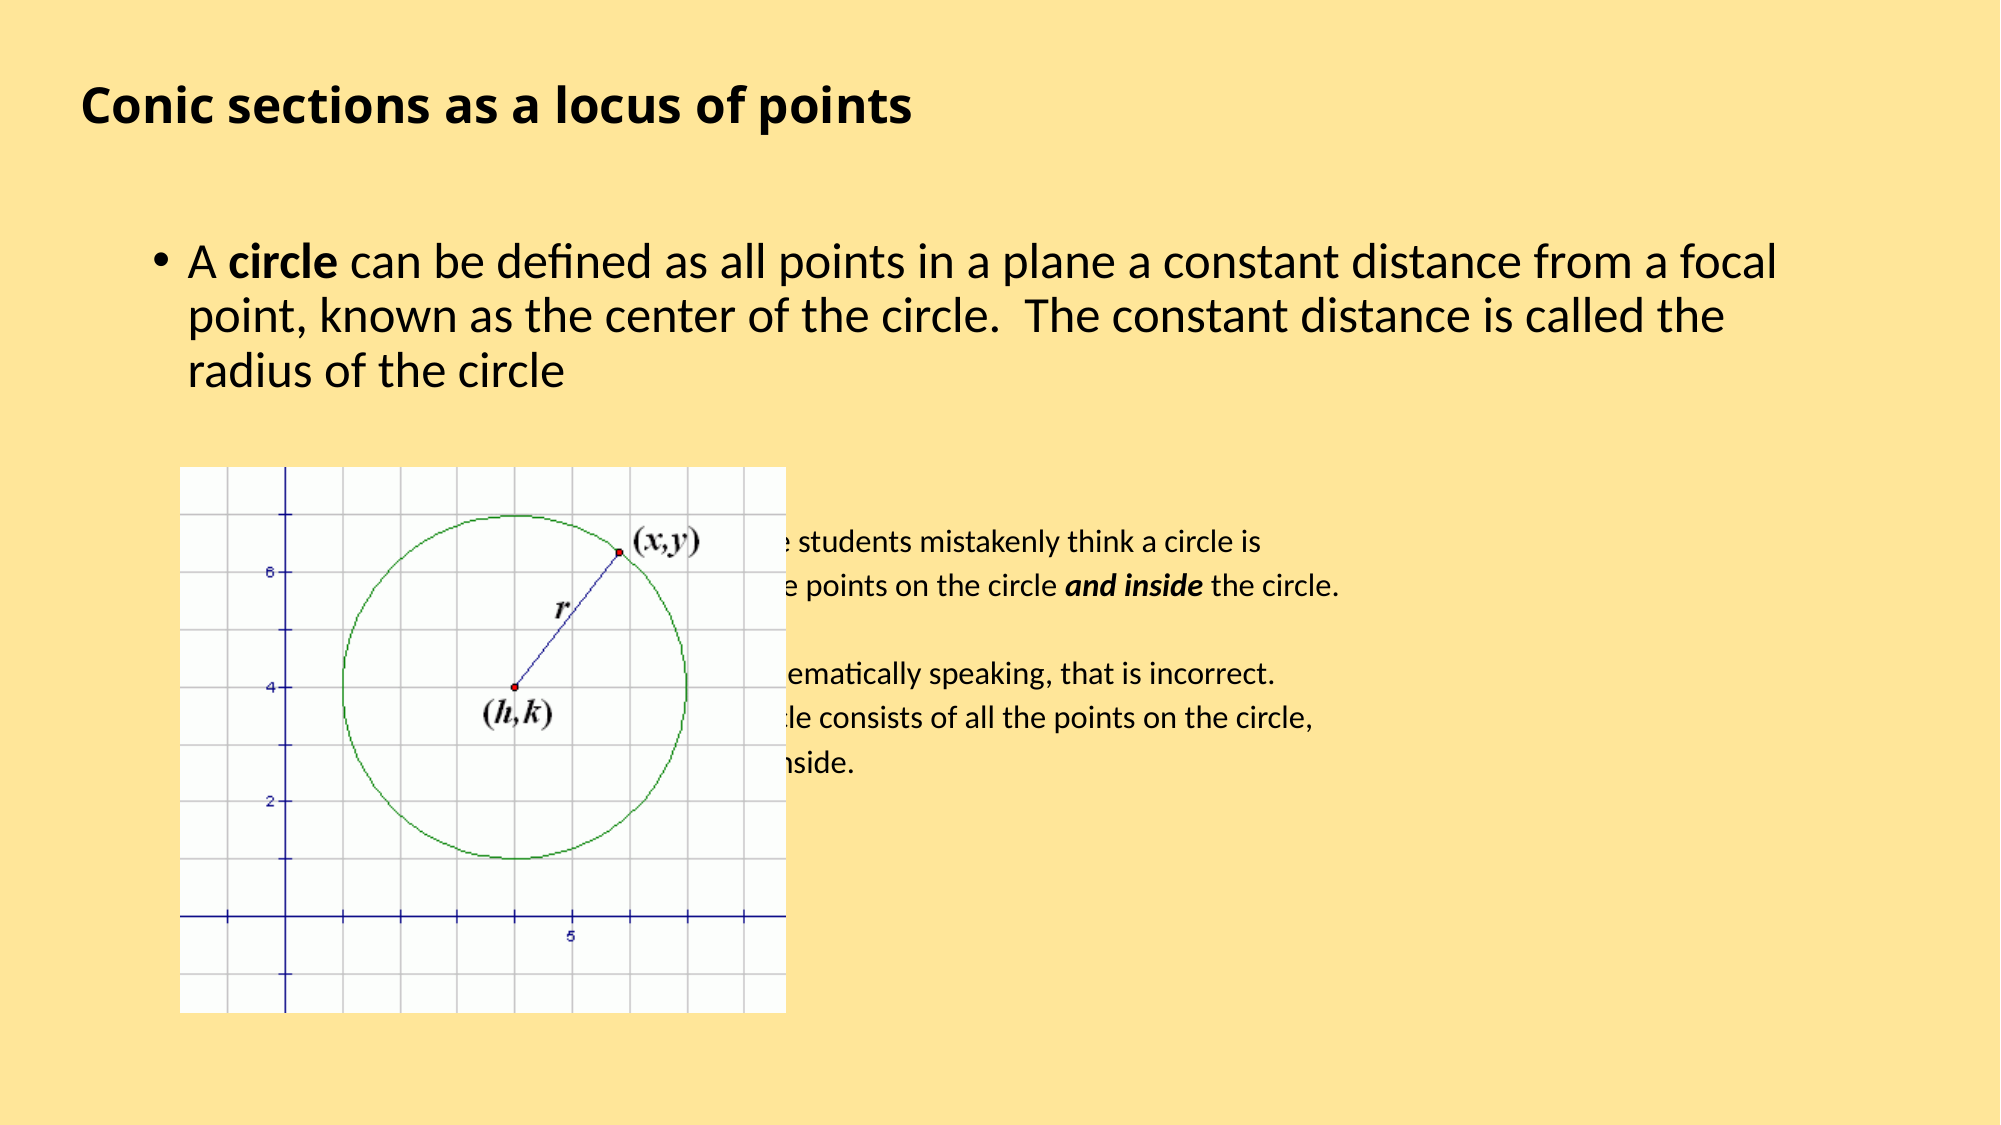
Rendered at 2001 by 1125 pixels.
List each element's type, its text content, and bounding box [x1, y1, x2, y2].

list A circle can be defined as all points in a plane a constant distance from a focal point, known as the center of the circle. The constant distance is called the radius of the circle Some students mistakenly think a circle is all the points on the circle and inside the circle. Mathematically speaking, that is incorrect. A circle consists of all the points on the circle, not inside. [137, 226, 1863, 941]
picture [180, 467, 786, 1013]
title Conic sections as a locus of points [64, 72, 1790, 202]
